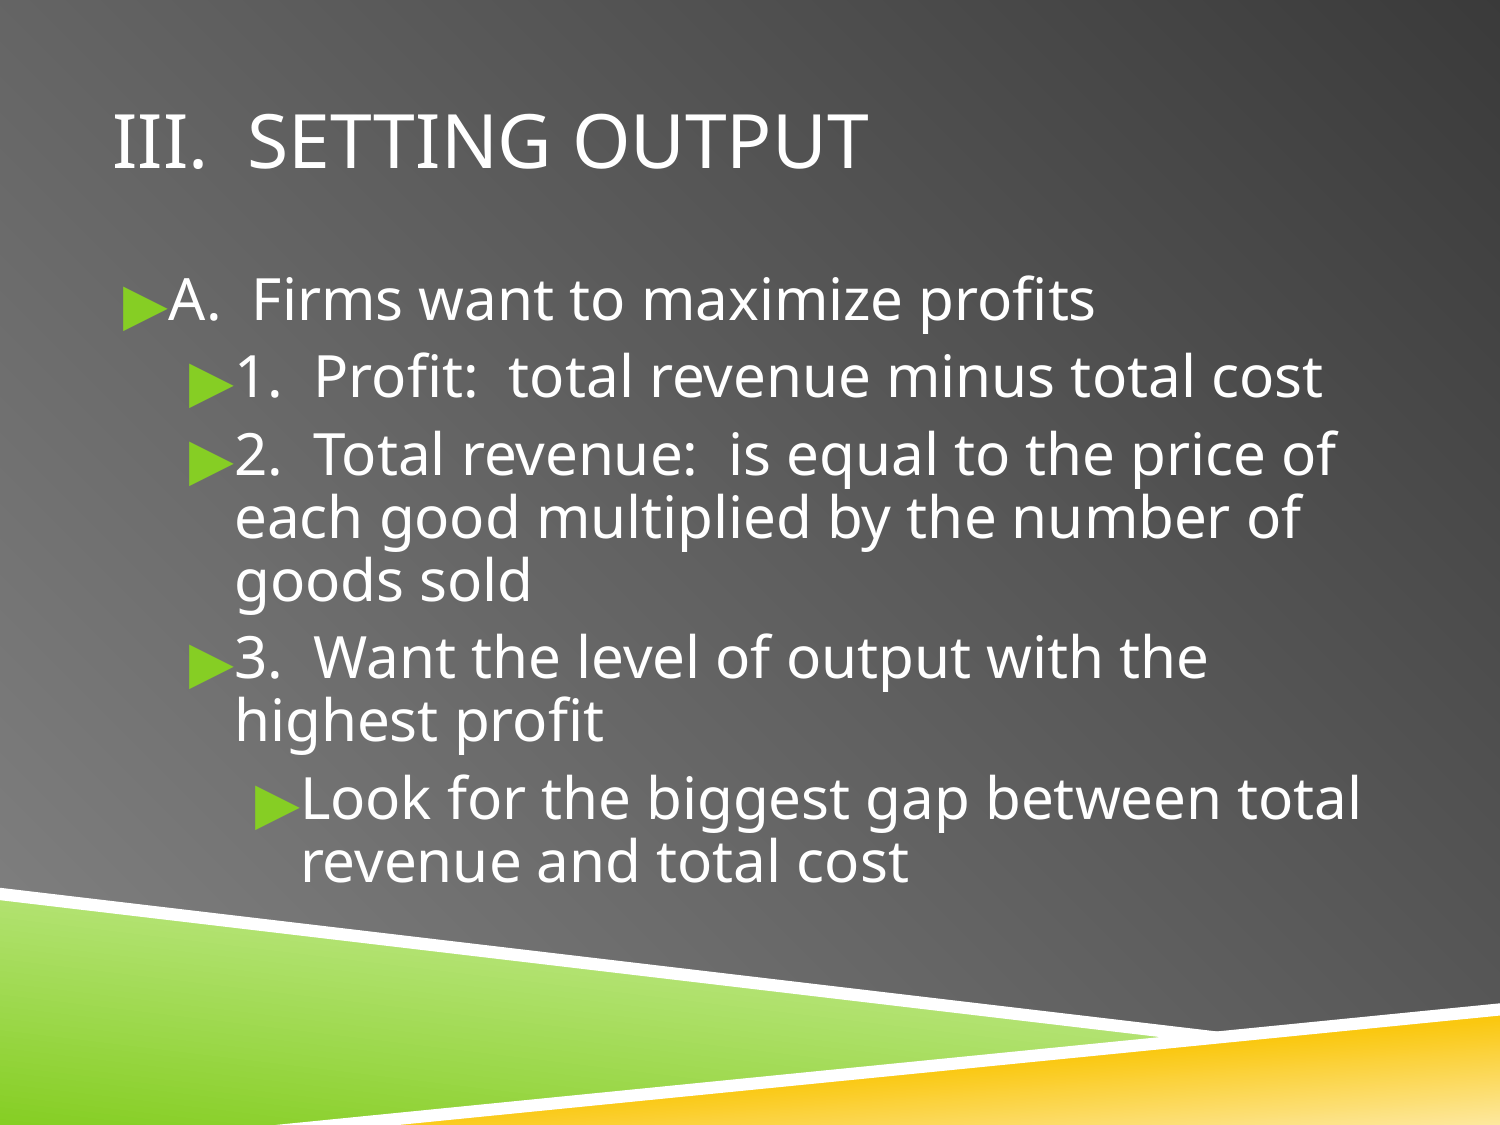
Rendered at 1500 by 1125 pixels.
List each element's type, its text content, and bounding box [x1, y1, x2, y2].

title III. SETTING OUTPUT [112, 45, 1388, 233]
list A. Firms want to maximize profits 1. Profit: total revenue minus total cost 2. Total revenue: is equal to the price of each good multiplied by the number of goods sold 3. Want the level of output with the highest profit Look for the biggest gap between total revenue and total cost [112, 262, 1388, 875]
